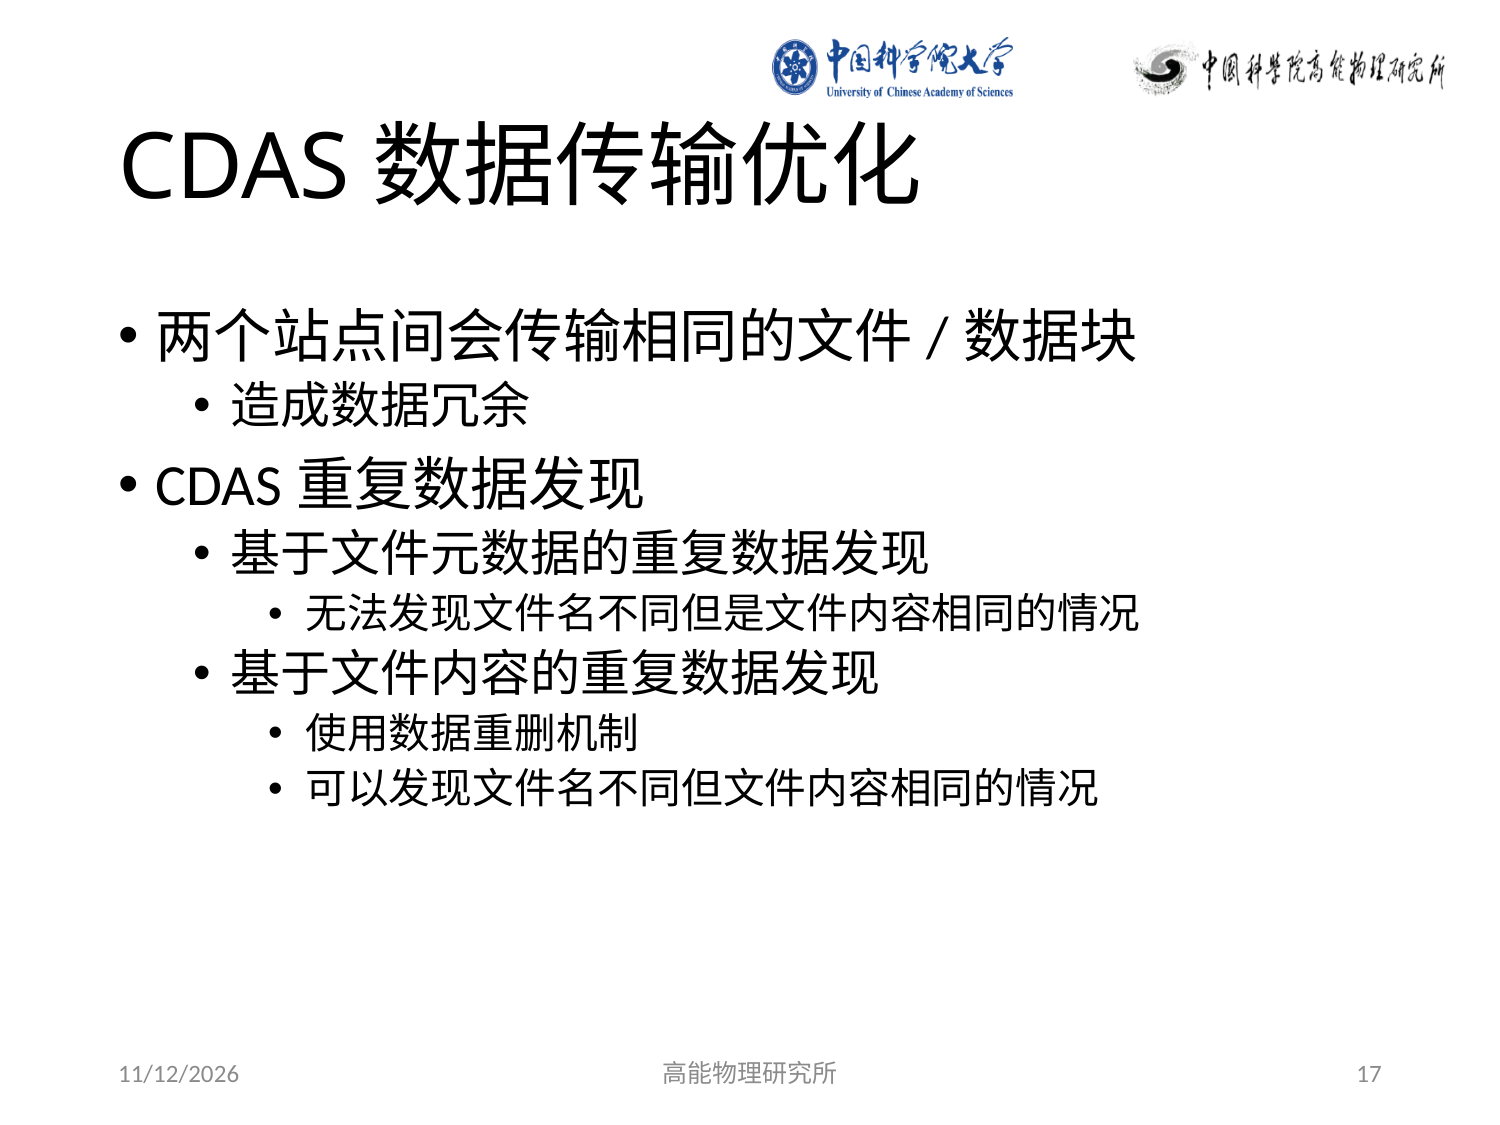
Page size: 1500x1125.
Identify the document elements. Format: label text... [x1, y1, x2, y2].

picture [772, 37, 1451, 98]
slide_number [103, 1042, 441, 1103]
footer 高能物理研究所 [496, 1042, 1004, 1103]
list 两个站点间会传输相同的文件/数据块 造成数据冗余 CDAS重复数据发现 基于文件元数据的重复数据发现 无法发现文件名不同但是文件内容相同的情况 基于文件内容的重复数据发现 使用数据重删机制 可以发现文件名不同但文件内容相同的情况 [103, 299, 1397, 1014]
slide_number 17 [1059, 1042, 1397, 1103]
title CDAS数据传输优化 [103, 59, 1397, 278]
